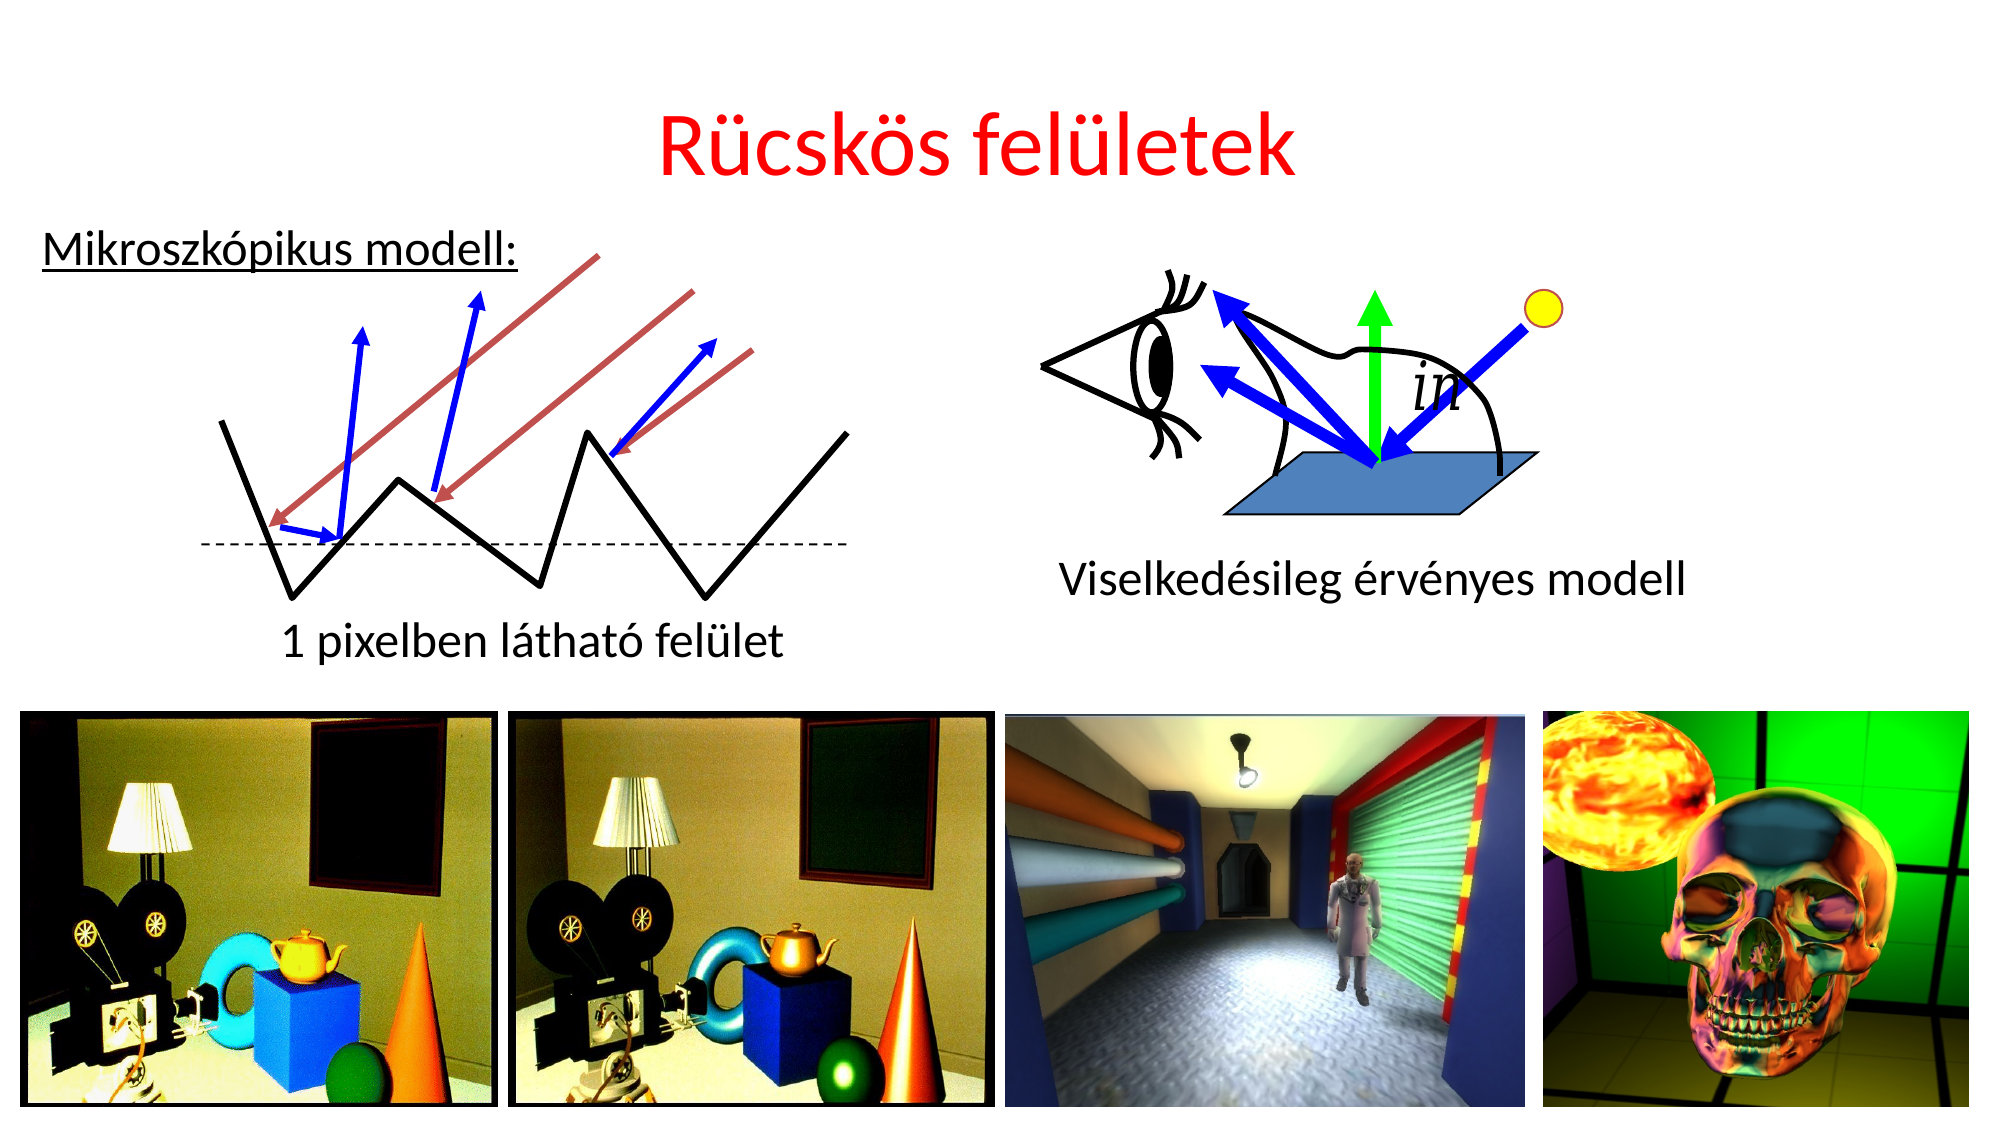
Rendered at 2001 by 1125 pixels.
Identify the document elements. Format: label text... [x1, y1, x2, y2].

text_box [339, 326, 368, 539]
text_box Mikroszkópikus modell: [26, 207, 534, 283]
text_box [612, 349, 753, 456]
text_box Viselkedésileg érvényes modell [1043, 537, 1703, 613]
text_box [268, 462, 347, 528]
text_box [433, 290, 694, 504]
picture [508, 710, 995, 1107]
picture [20, 710, 498, 1107]
title Rücskös felületek [280, 45, 1675, 233]
text_box [1524, 289, 1563, 328]
text_box [1368, 289, 1382, 349]
picture [1543, 710, 1969, 1107]
text_box [280, 527, 339, 543]
text_box [1210, 365, 1376, 464]
picture [1005, 714, 1526, 1107]
text_box [433, 290, 485, 492]
text_box [610, 338, 718, 457]
text_box [1236, 312, 1501, 476]
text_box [1040, 269, 1205, 459]
text_box [1212, 289, 1375, 463]
text_box [221, 420, 848, 598]
text_box 1 pixelben látható felület [265, 600, 800, 676]
text_box [1234, 315, 1370, 460]
text_box [1224, 452, 1538, 515]
